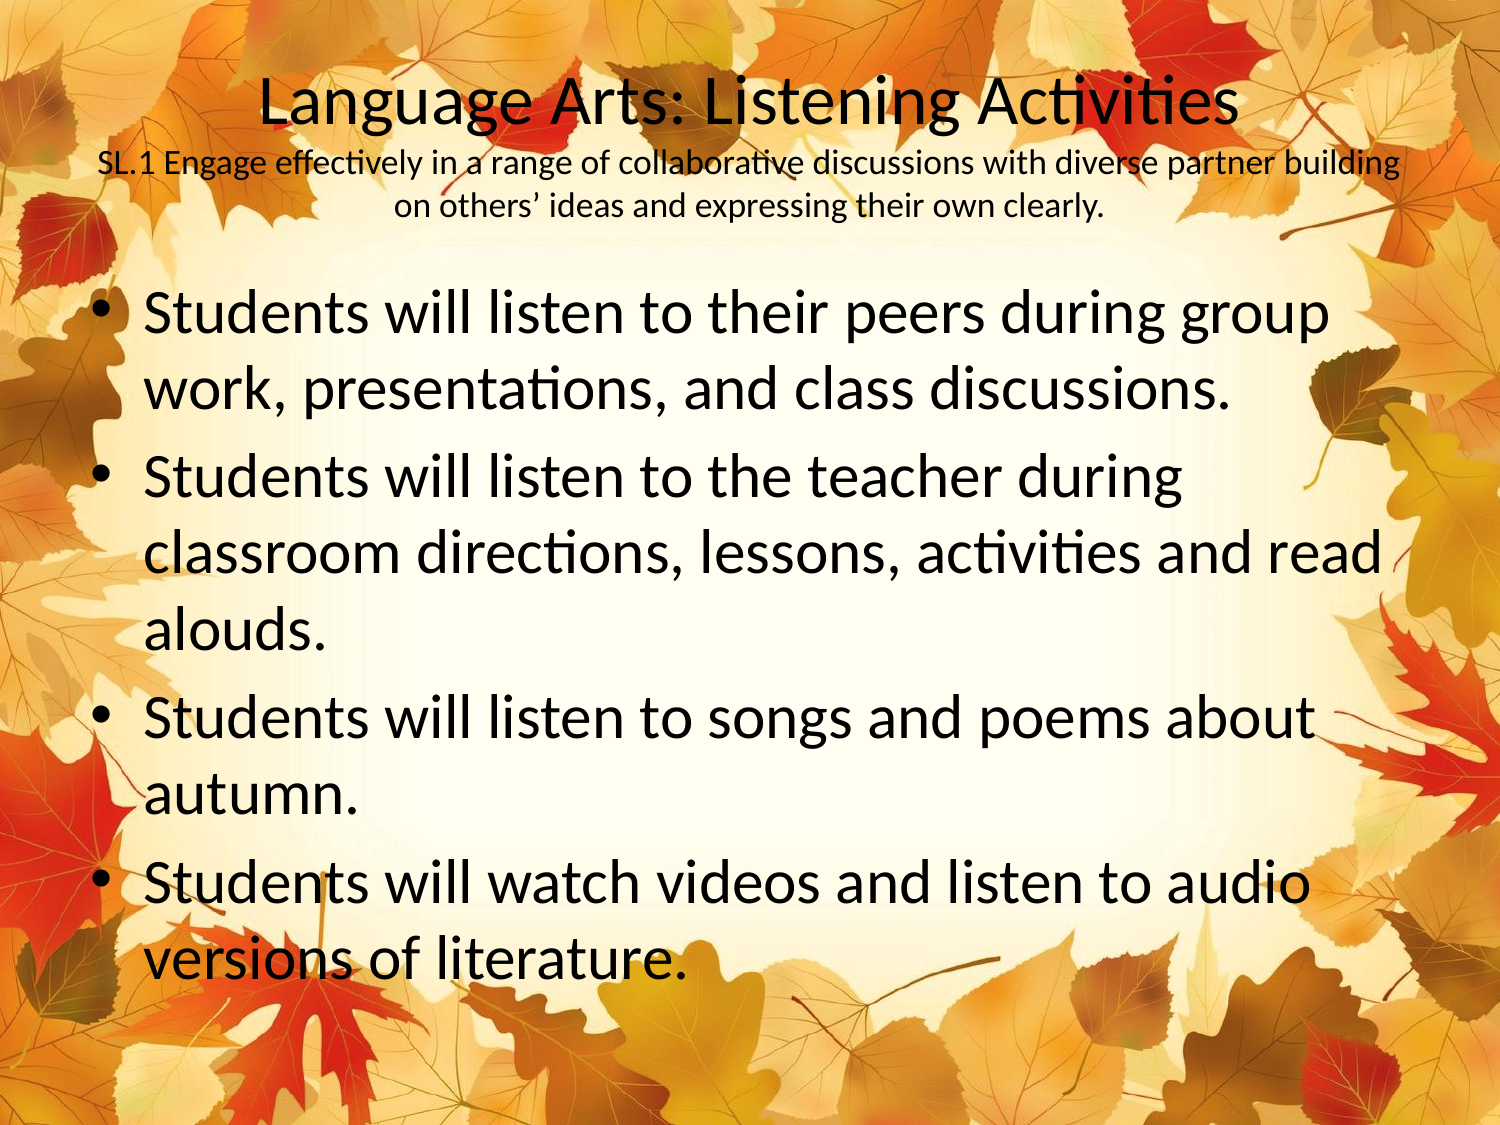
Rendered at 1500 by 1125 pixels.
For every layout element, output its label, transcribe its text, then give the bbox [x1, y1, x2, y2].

title Language Arts: Listening Activities SL.1 Engage effectively in a range of collaborative discussions with diverse partner building on others’ ideas and expressing their own clearly. [75, 45, 1425, 233]
picture [0, 0, 1500, 1125]
list Students will listen to their peers during group work, presentations, and class discussions. Students will listen to the teacher during classroom directions, lessons, activities and read alouds. Students will listen to songs and poems about autumn. Students will watch videos and listen to audio versions of literature. [75, 262, 1425, 1005]
